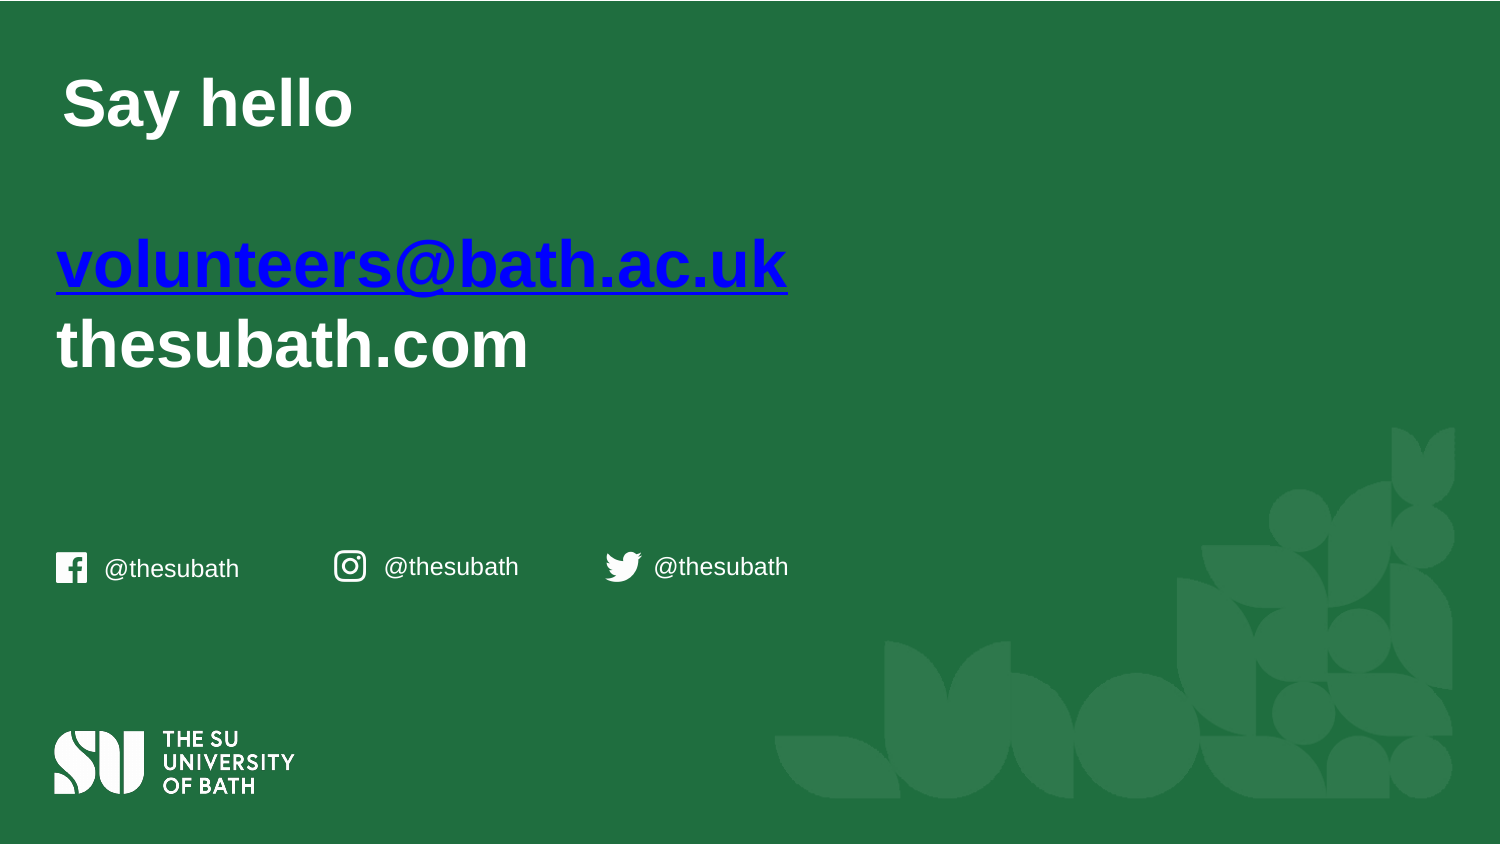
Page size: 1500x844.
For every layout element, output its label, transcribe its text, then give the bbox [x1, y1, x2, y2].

text_box volunteers@bath.ac.uk thesubath.com [41, 213, 840, 389]
text_box @thesubath [89, 544, 274, 590]
text_box @thesubath [368, 543, 547, 588]
picture [334, 550, 366, 583]
text_box @thesubath [638, 543, 840, 589]
picture [605, 550, 642, 583]
picture [56, 552, 87, 583]
text_box Say hello [47, 52, 690, 192]
